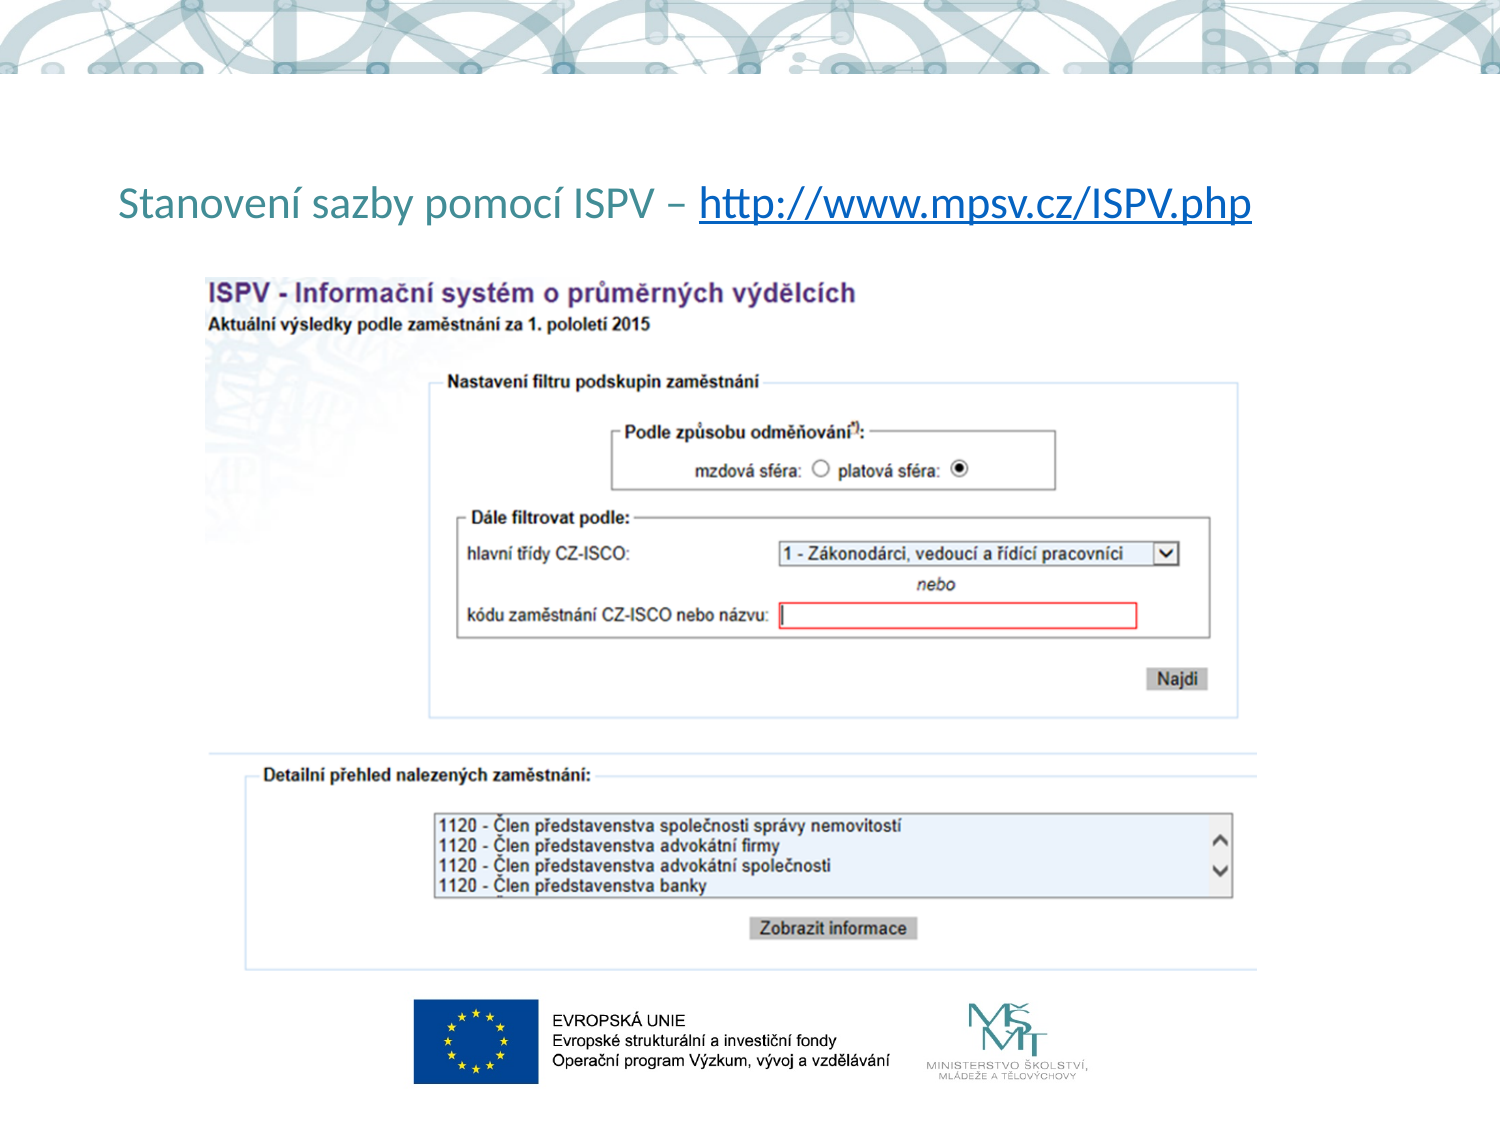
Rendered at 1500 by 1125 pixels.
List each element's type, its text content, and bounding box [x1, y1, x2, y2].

picture [0, 0, 1500, 74]
title Stanovení sazby pomocí ISPV – http://www.mpsv.cz/ISPV.php [103, 129, 1397, 278]
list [205, 277, 1257, 973]
picture [371, 973, 1129, 1125]
